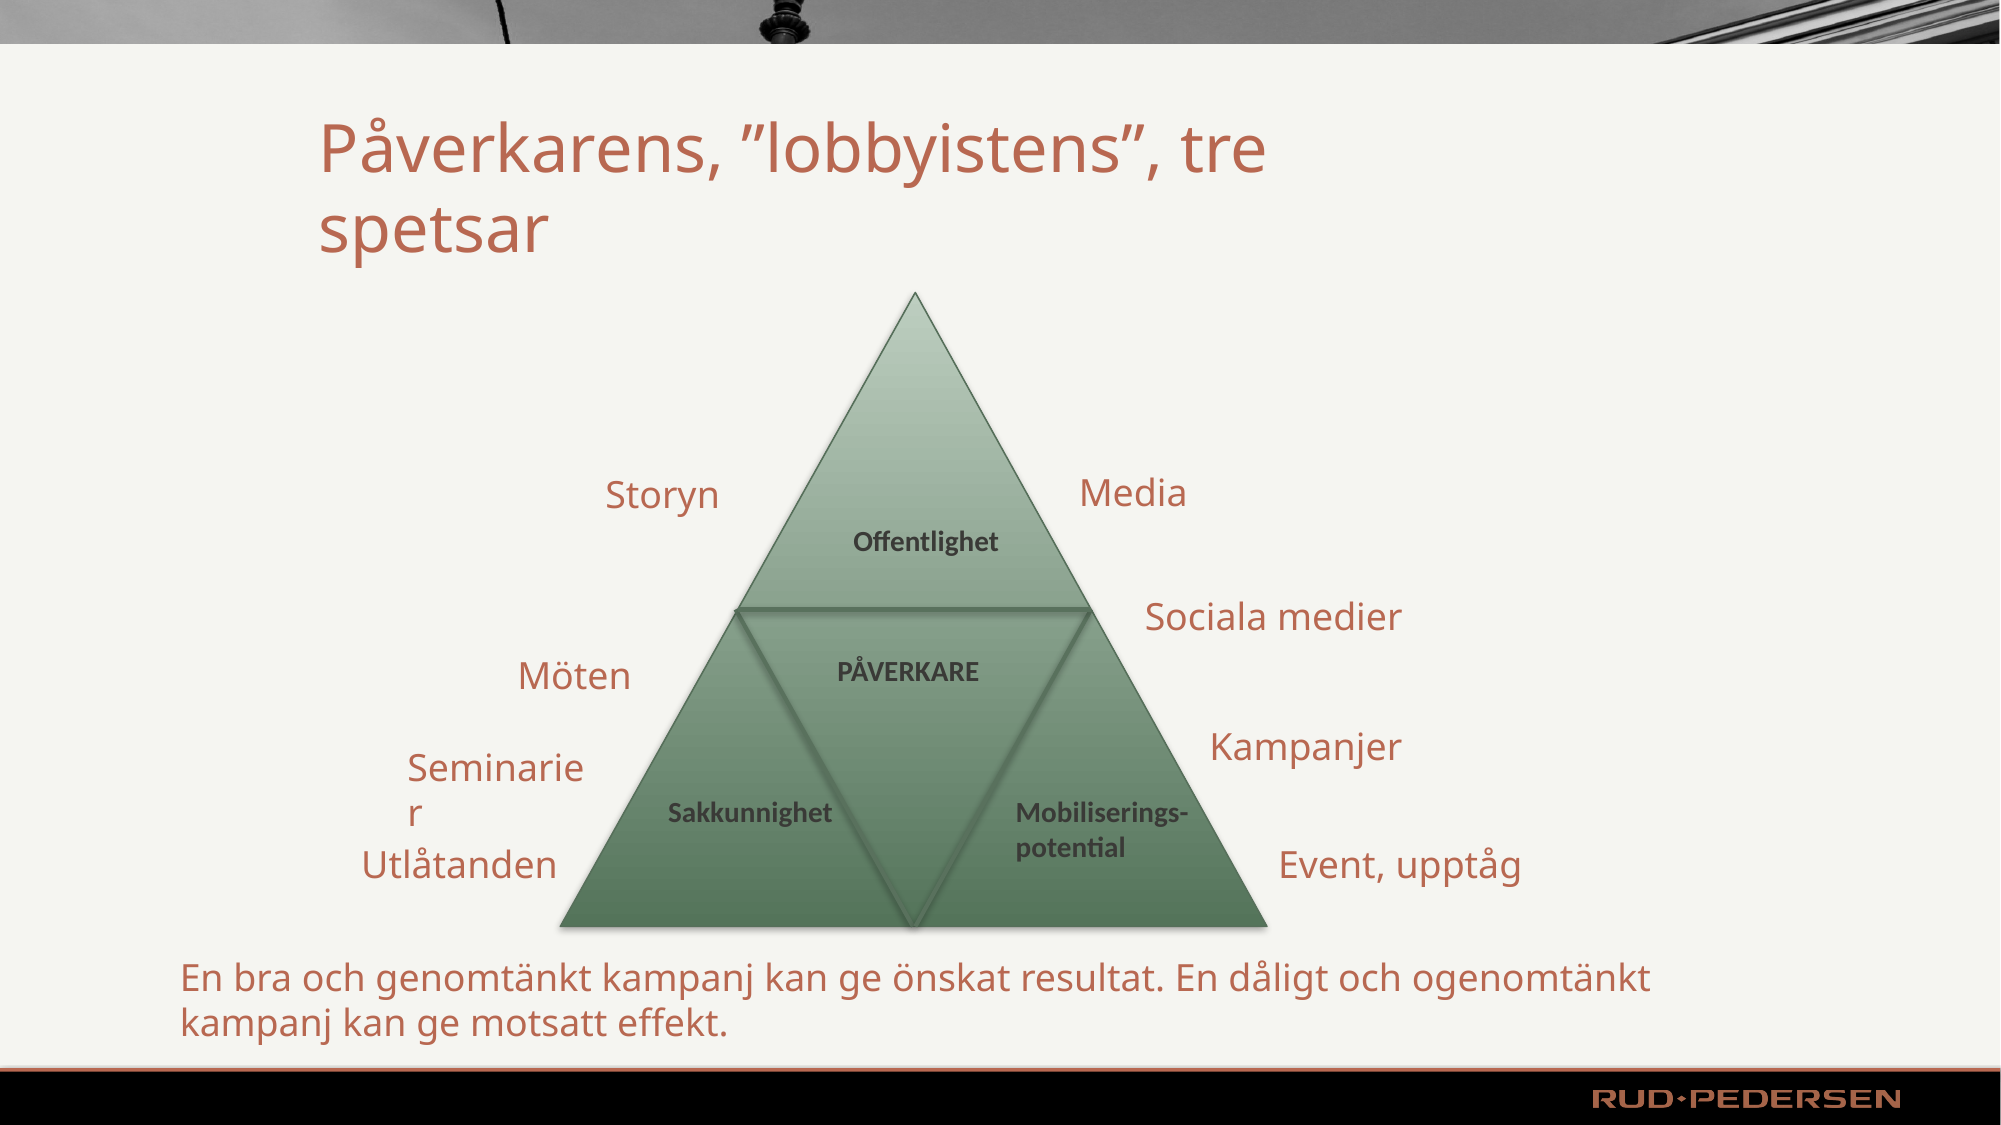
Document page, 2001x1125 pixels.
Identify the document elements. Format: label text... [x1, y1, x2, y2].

text_box Påverkarens, ”lobbyistens”, tre spetsar [303, 98, 1525, 274]
text_box En bra och genomtänkt kampanj kan ge önskat resultat. En dåligt och ogenomtänkt kampanj kan ge motsatt effekt. [165, 946, 1756, 1051]
picture [0, 0, 2000, 44]
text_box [345, 292, 1622, 927]
